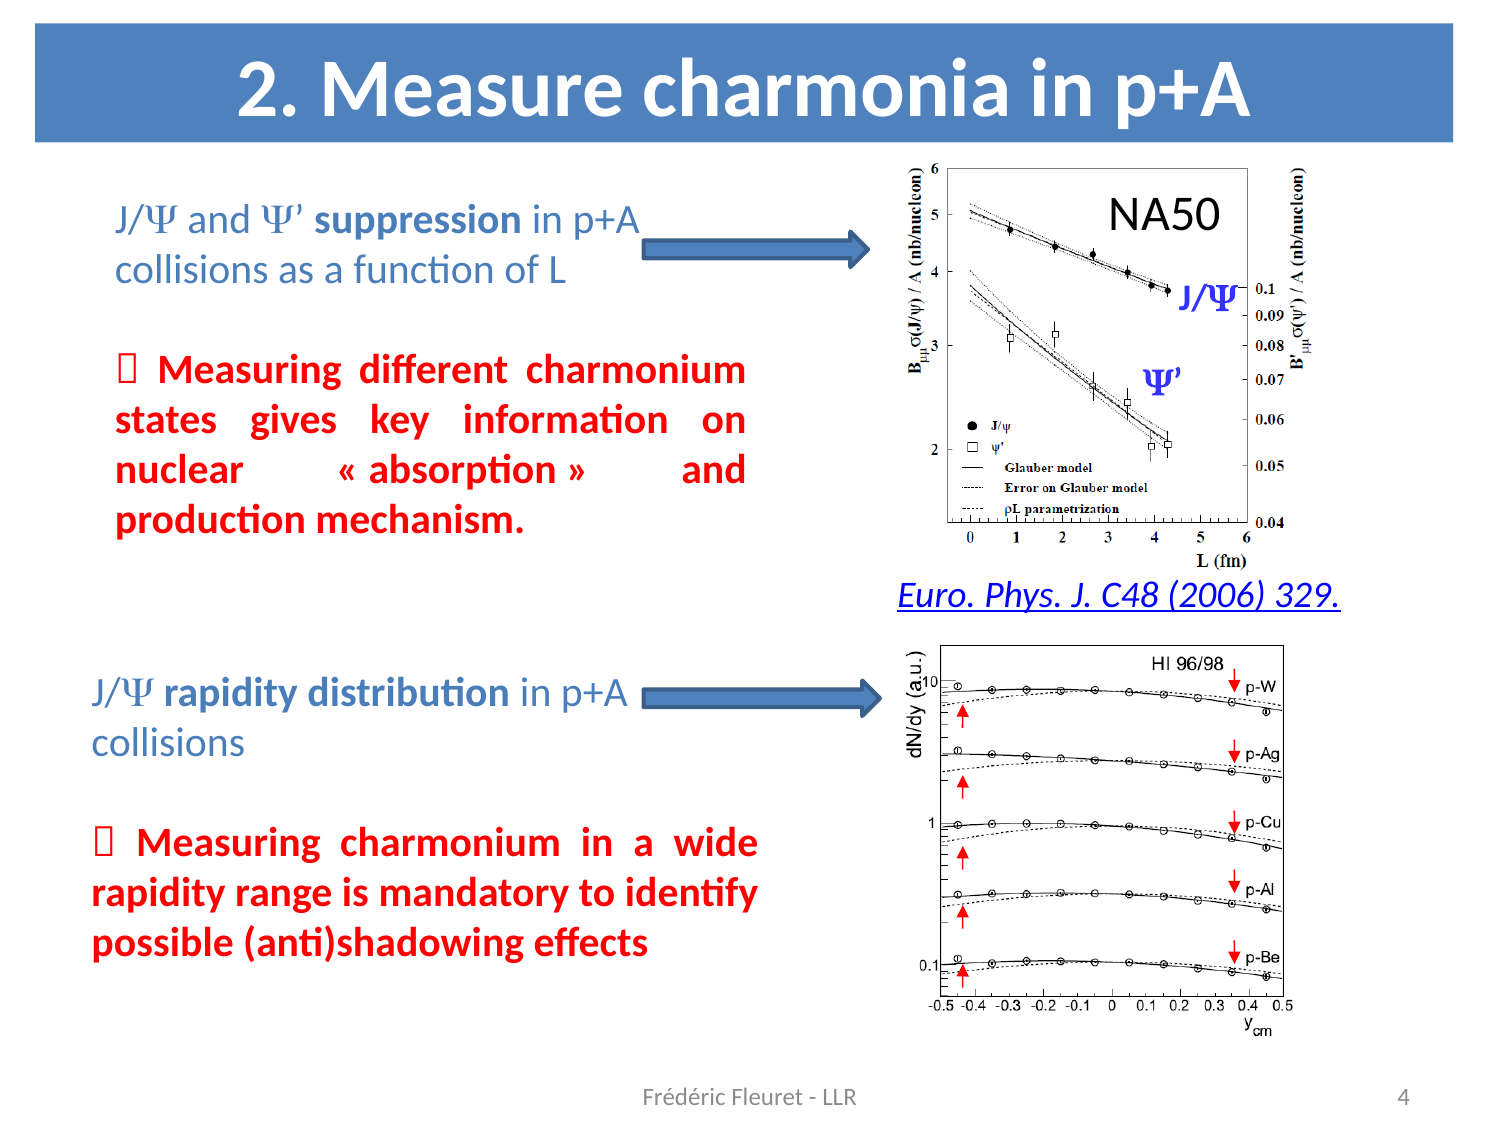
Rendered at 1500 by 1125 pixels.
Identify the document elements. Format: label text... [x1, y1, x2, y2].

picture [891, 633, 1316, 1048]
text_box [641, 678, 882, 718]
title 2. Measure charmonia in p+A [35, 23, 1454, 143]
text_box J/Y rapidity distribution in p+A collisions  Measuring charmonium in a wide rapidity range is mandatory to identify possible (anti)shadowing effects [76, 656, 774, 972]
picture [891, 148, 1330, 583]
slide_number 4 [1074, 1078, 1425, 1114]
text_box [762, 229, 871, 270]
text_box Euro. Phys. J. C48 (2006) 329. [882, 562, 1356, 623]
text_box J/Y and Y’ suppression in p+A collisions as a function of L  Measuring different charmonium states gives key information on nuclear « absorption » and production mechanism. [100, 184, 762, 550]
footer Frédéric Fleuret - LLR [512, 1078, 988, 1114]
